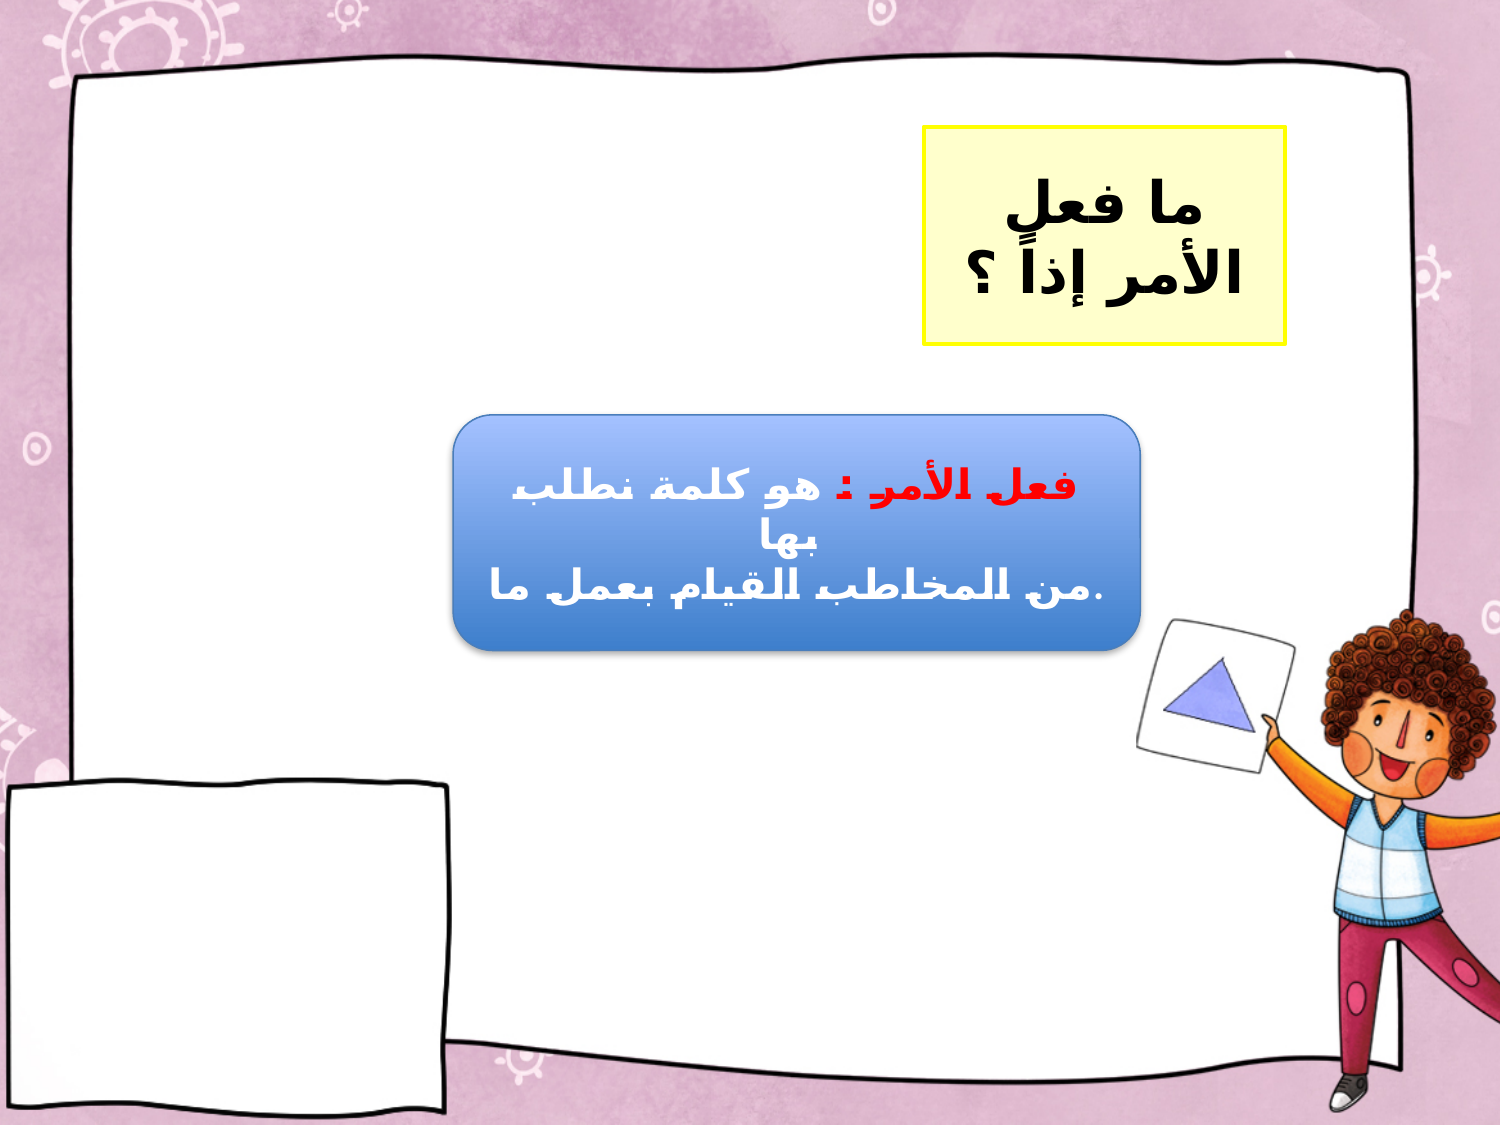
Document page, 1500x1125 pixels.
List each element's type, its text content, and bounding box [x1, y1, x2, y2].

title ما فعل الأمر إذاً ؟ [922, 125, 1287, 346]
text_box فعل الأمر : هو كلمة نطلب بها من المخاطب القيام بعمل ما. [452, 414, 1142, 652]
picture [0, 0, 1500, 1125]
